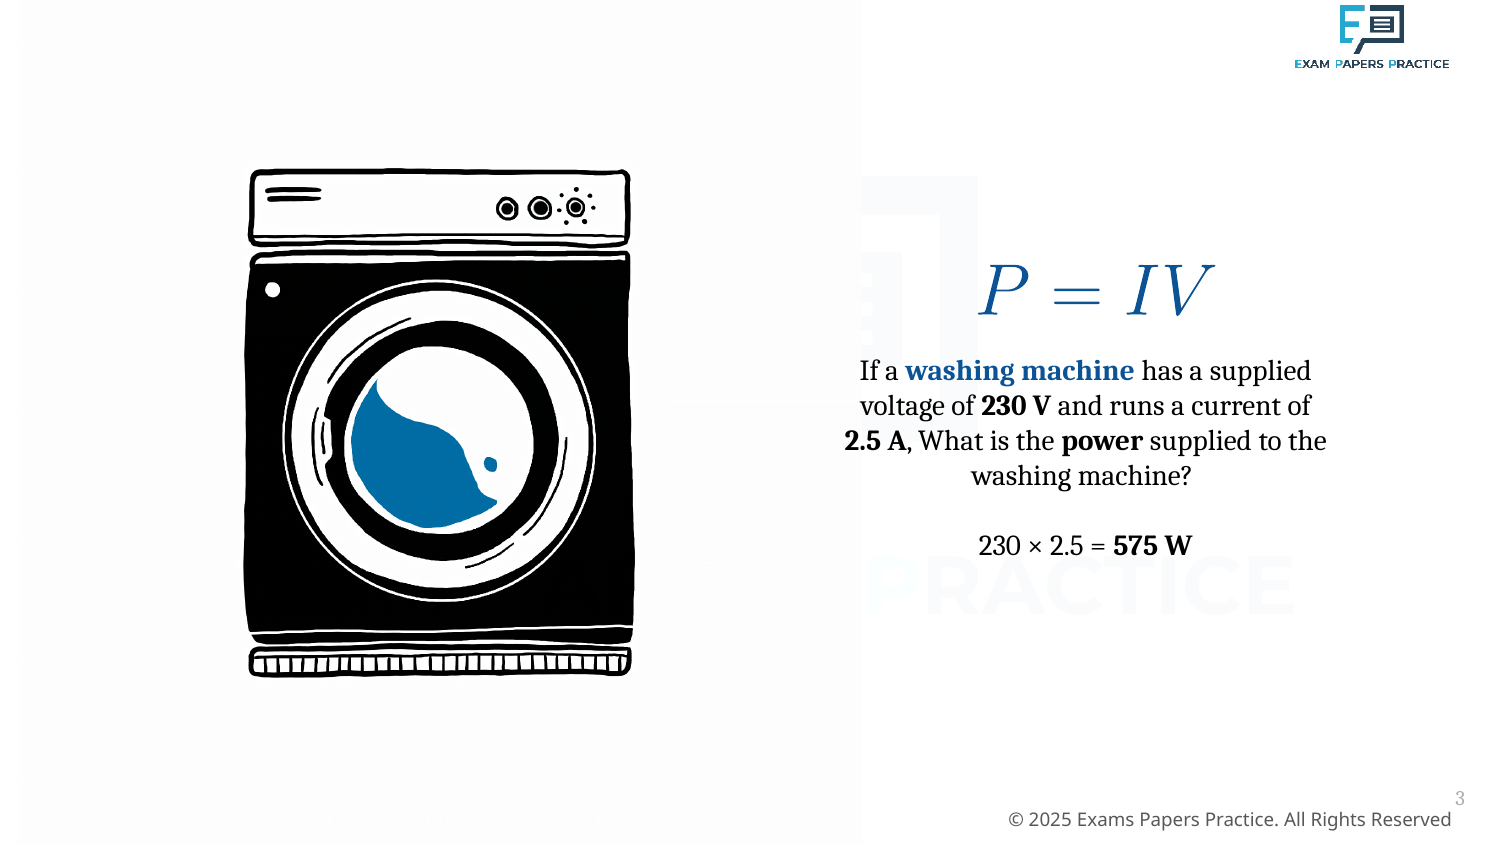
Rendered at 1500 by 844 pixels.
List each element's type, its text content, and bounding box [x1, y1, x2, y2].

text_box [826, 264, 1346, 580]
picture [17, 0, 862, 844]
slide_number 3 [1389, 764, 1480, 830]
